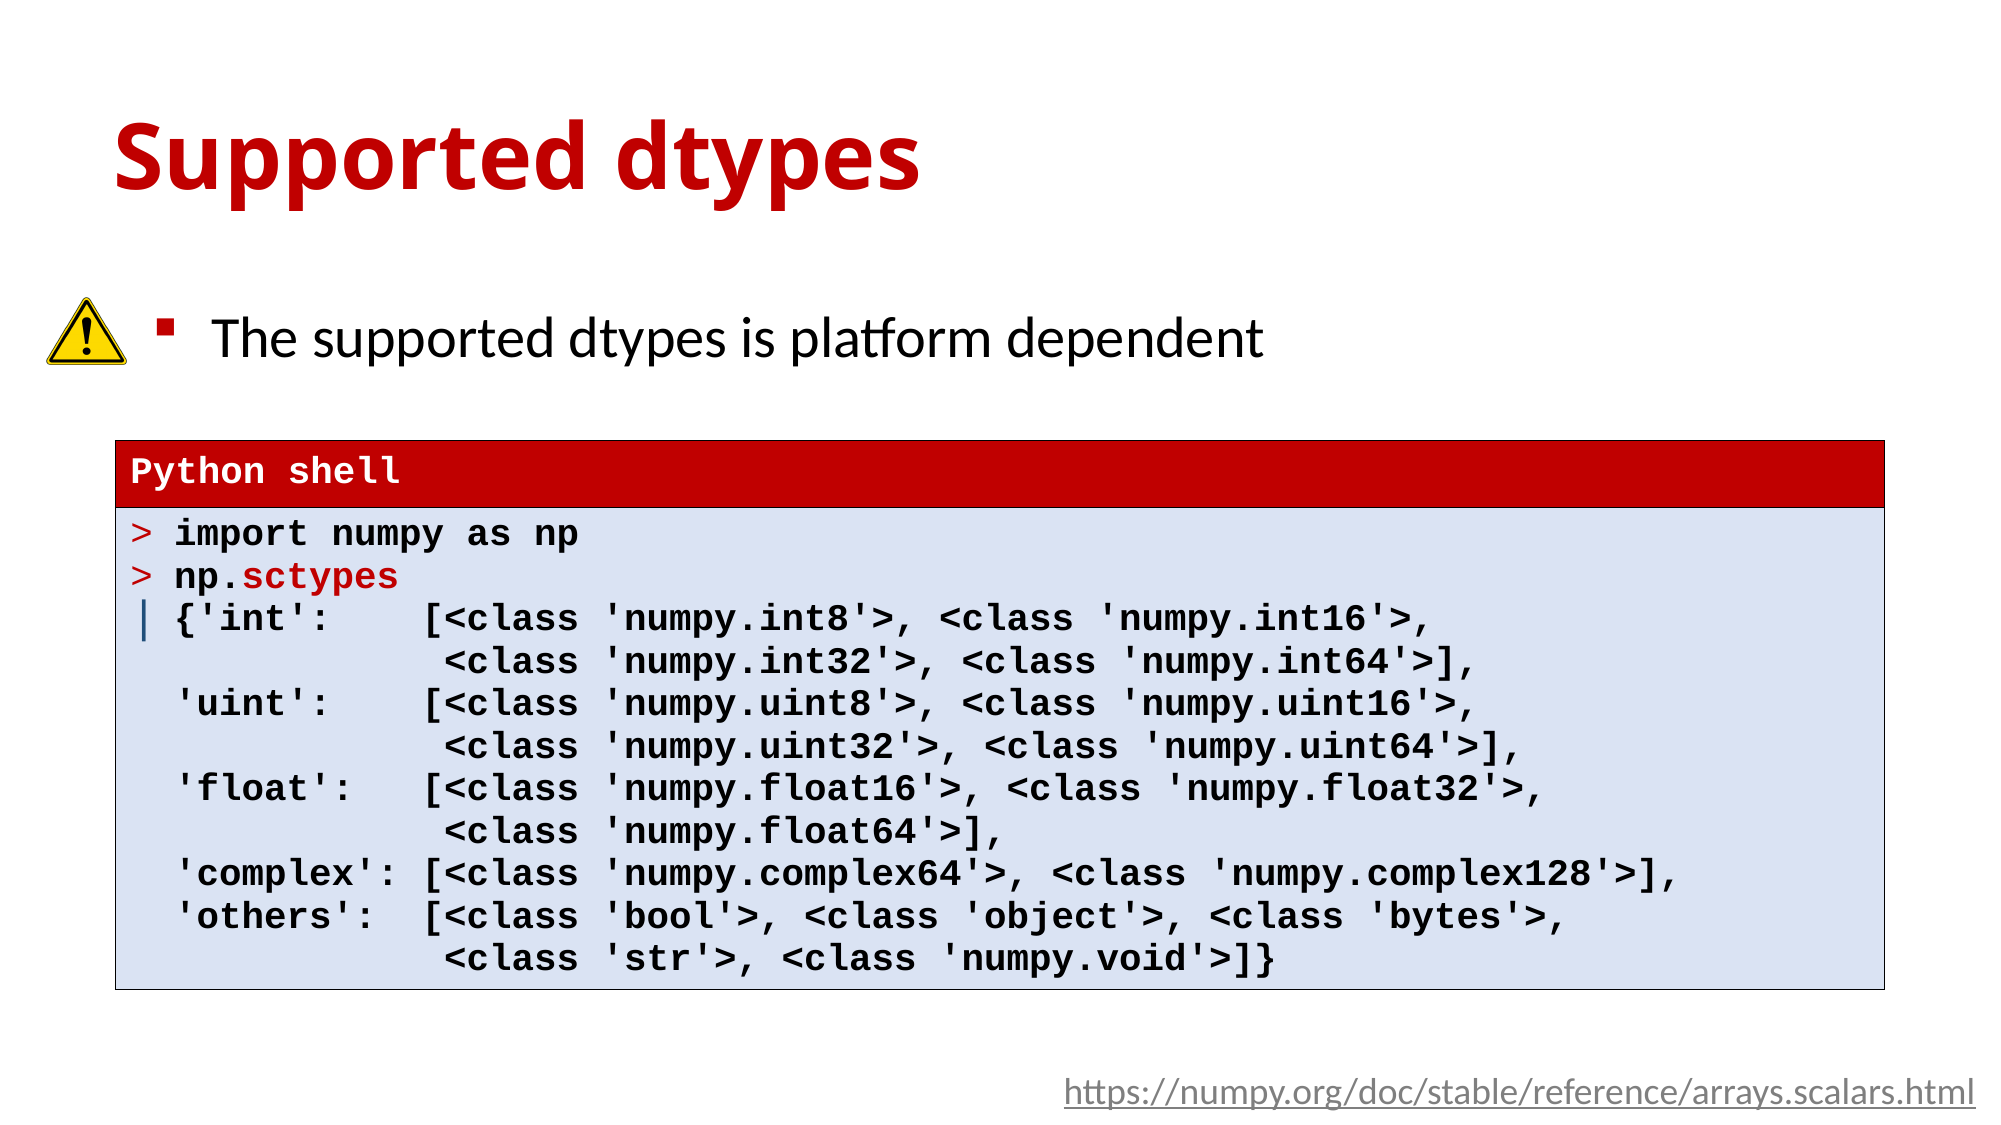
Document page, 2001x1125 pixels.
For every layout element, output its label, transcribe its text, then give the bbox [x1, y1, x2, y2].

table_header Python shell [116, 441, 1884, 507]
table_cell import numpy as np np.sctypes {'int': [<class 'numpy.int8'>, <class 'numpy.int16'>, <class 'numpy.int32'>, <class 'numpy.int64'>], 'uint': [<class 'numpy.uint8'>, <class 'numpy.uint16'>, <class 'numpy.uint32'>, <class 'numpy.uint64'>], 'float': [<class 'numpy.float16'>, <class 'numpy.float32'>, <class 'numpy.float64'>], 'complex': [<class 'numpy.complex64'>, <class 'numpy.complex128'>], 'others': [<class 'bool'>, <class 'object'>, <class 'bytes'>, <class 'str'>, <class 'numpy.void'>]} [116, 508, 1884, 989]
list The supported dtypes is platform dependent [137, 299, 1863, 398]
title Supported dtypes [98, 97, 1824, 223]
text_box https://numpy.org/doc/stable/reference/arrays.scalars.html [585, 1059, 1991, 1120]
picture [46, 297, 127, 365]
